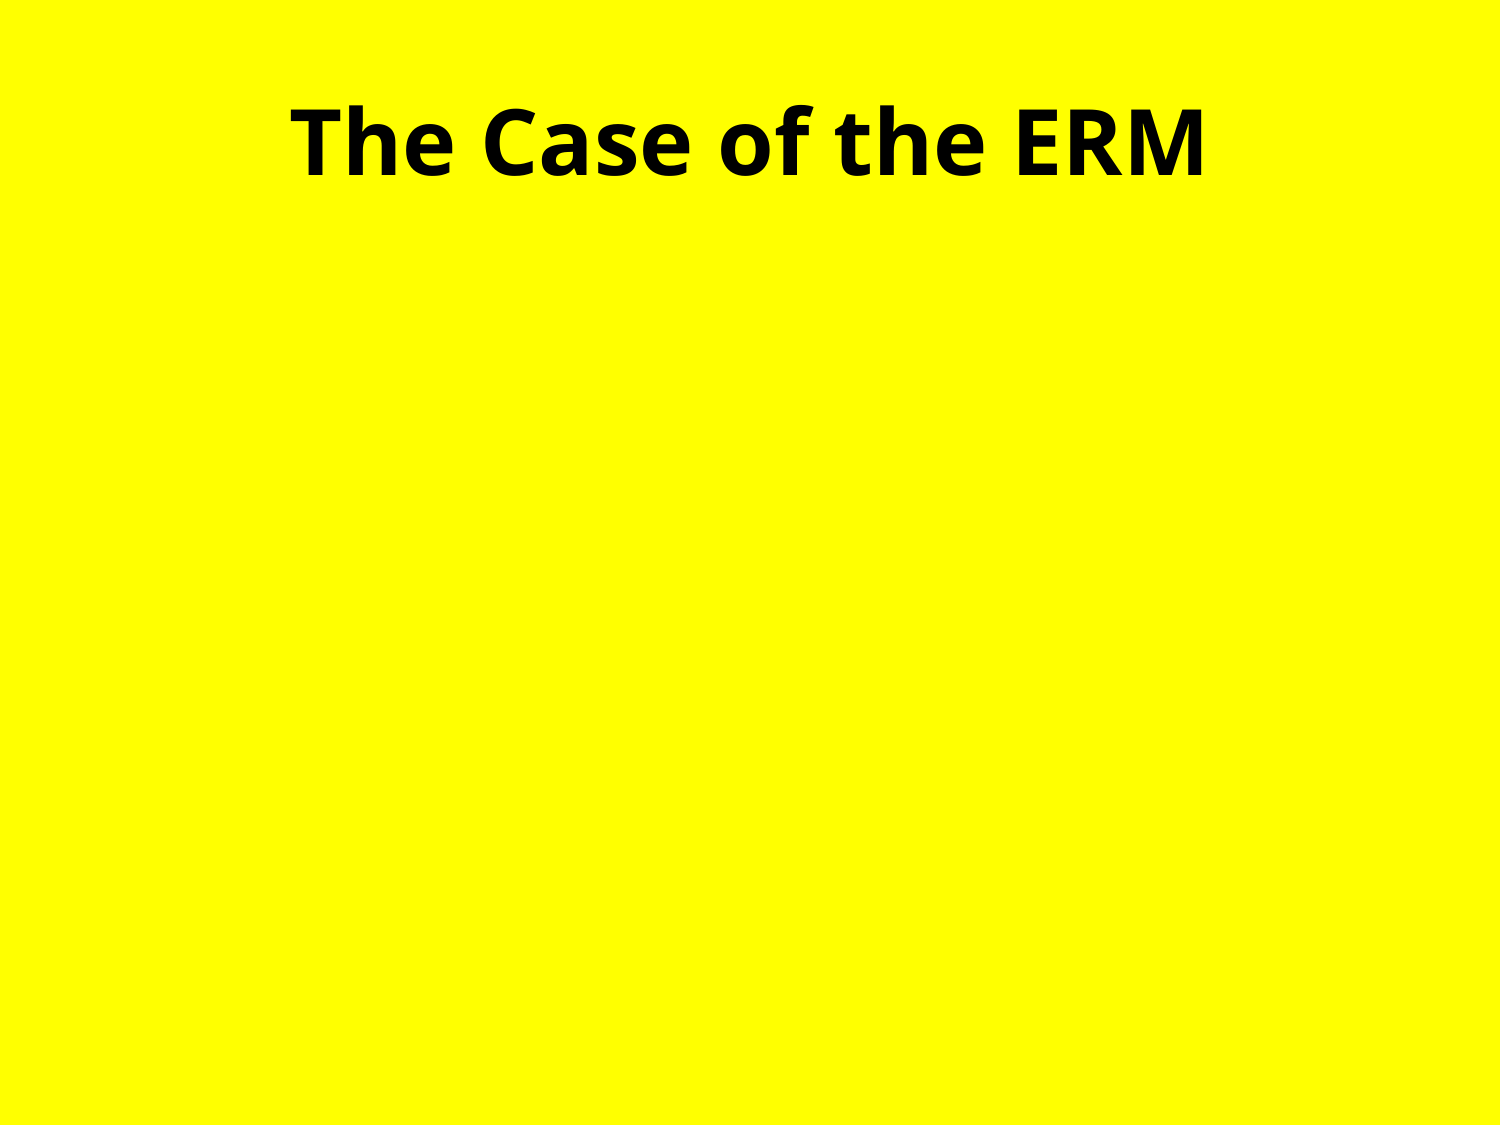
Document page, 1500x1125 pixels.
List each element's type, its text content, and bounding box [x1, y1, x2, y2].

title The Case of the ERM [75, 45, 1425, 233]
